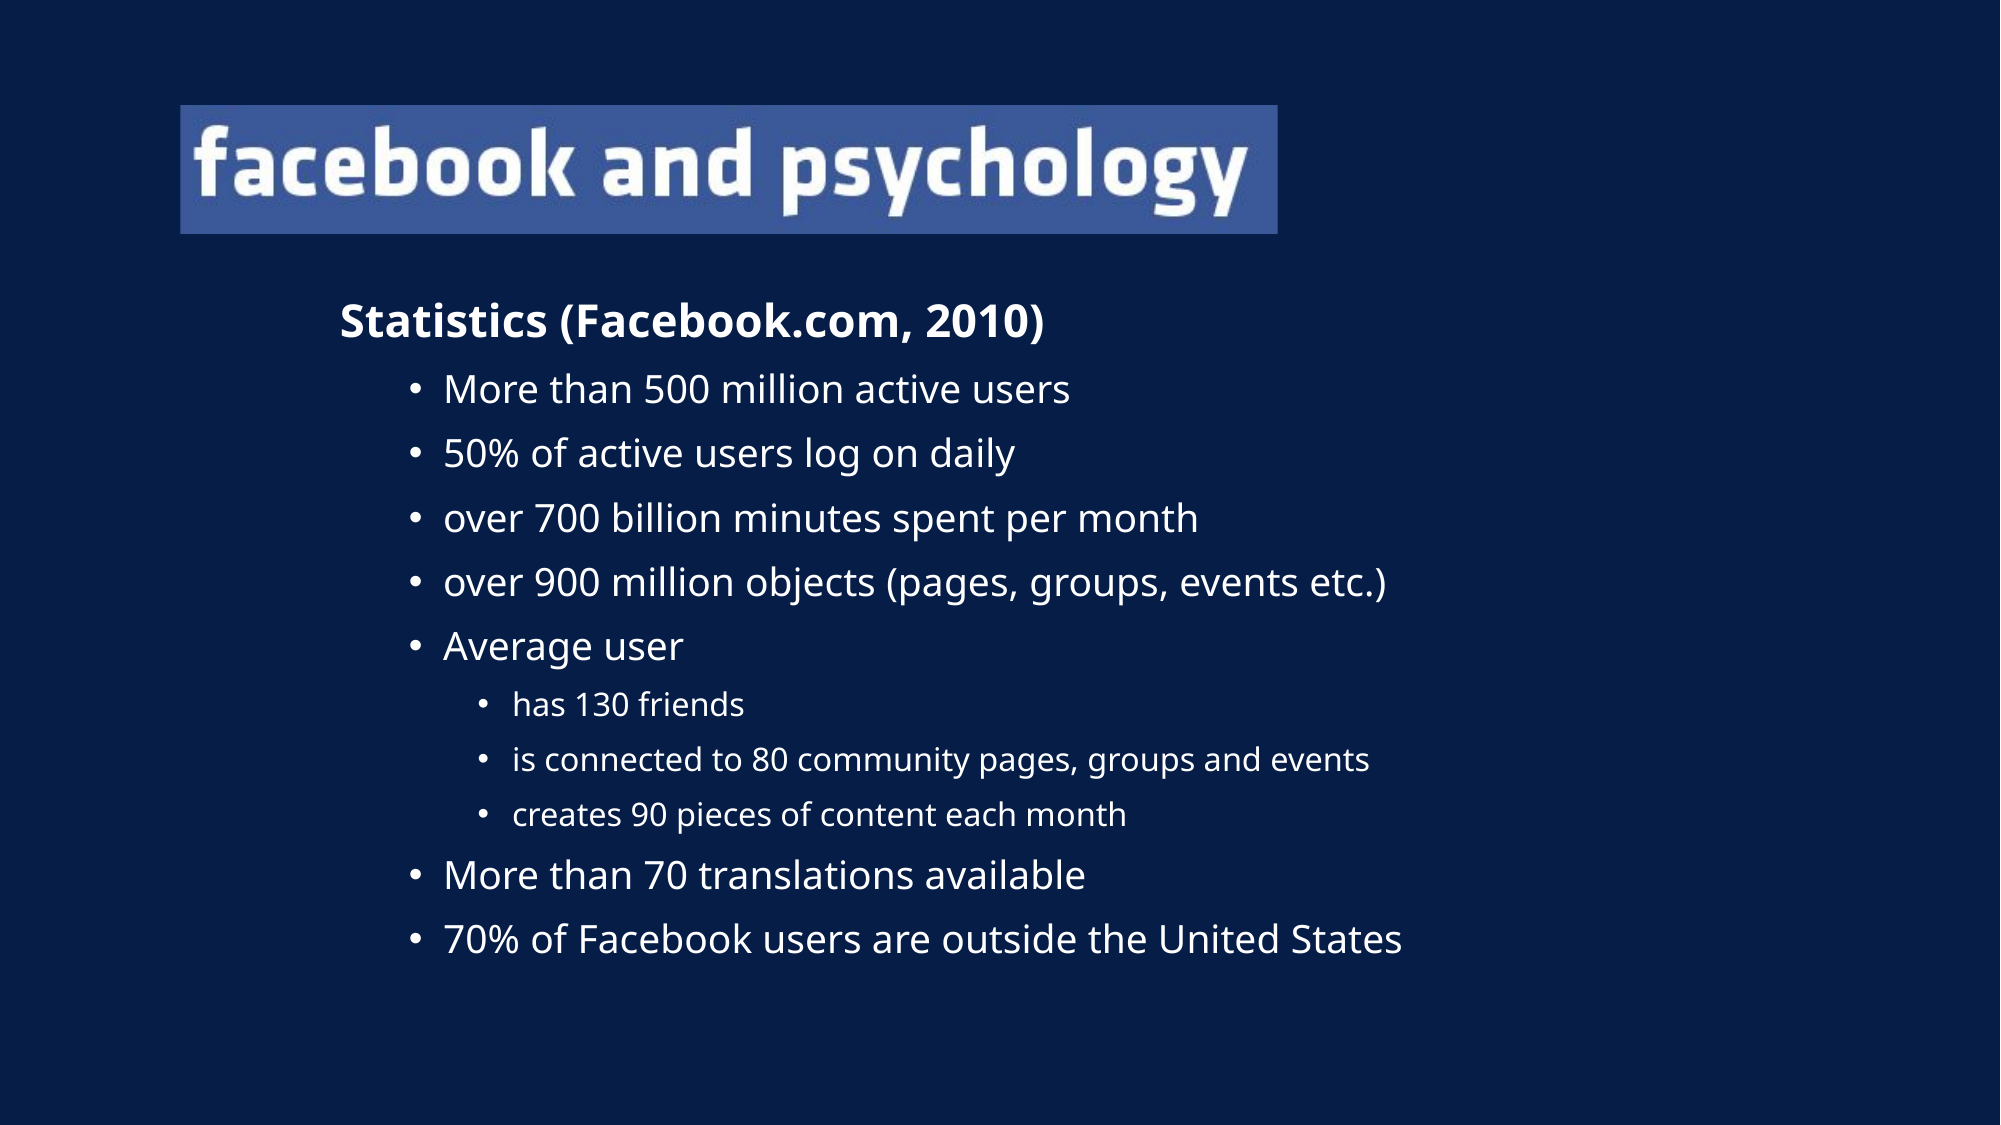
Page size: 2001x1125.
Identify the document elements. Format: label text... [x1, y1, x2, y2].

list Statistics (Facebook.com, 2010) More than 500 million active users 50% of active users log on daily over 700 billion minutes spent per month over 900 million objects (pages, groups, events etc.) Average user has 130 friends is connected to 80 community pages, groups and events creates 90 pieces of content each month More than 70 translations available 70% of Facebook users are outside the United States [324, 290, 1426, 1005]
picture [180, 105, 1278, 234]
